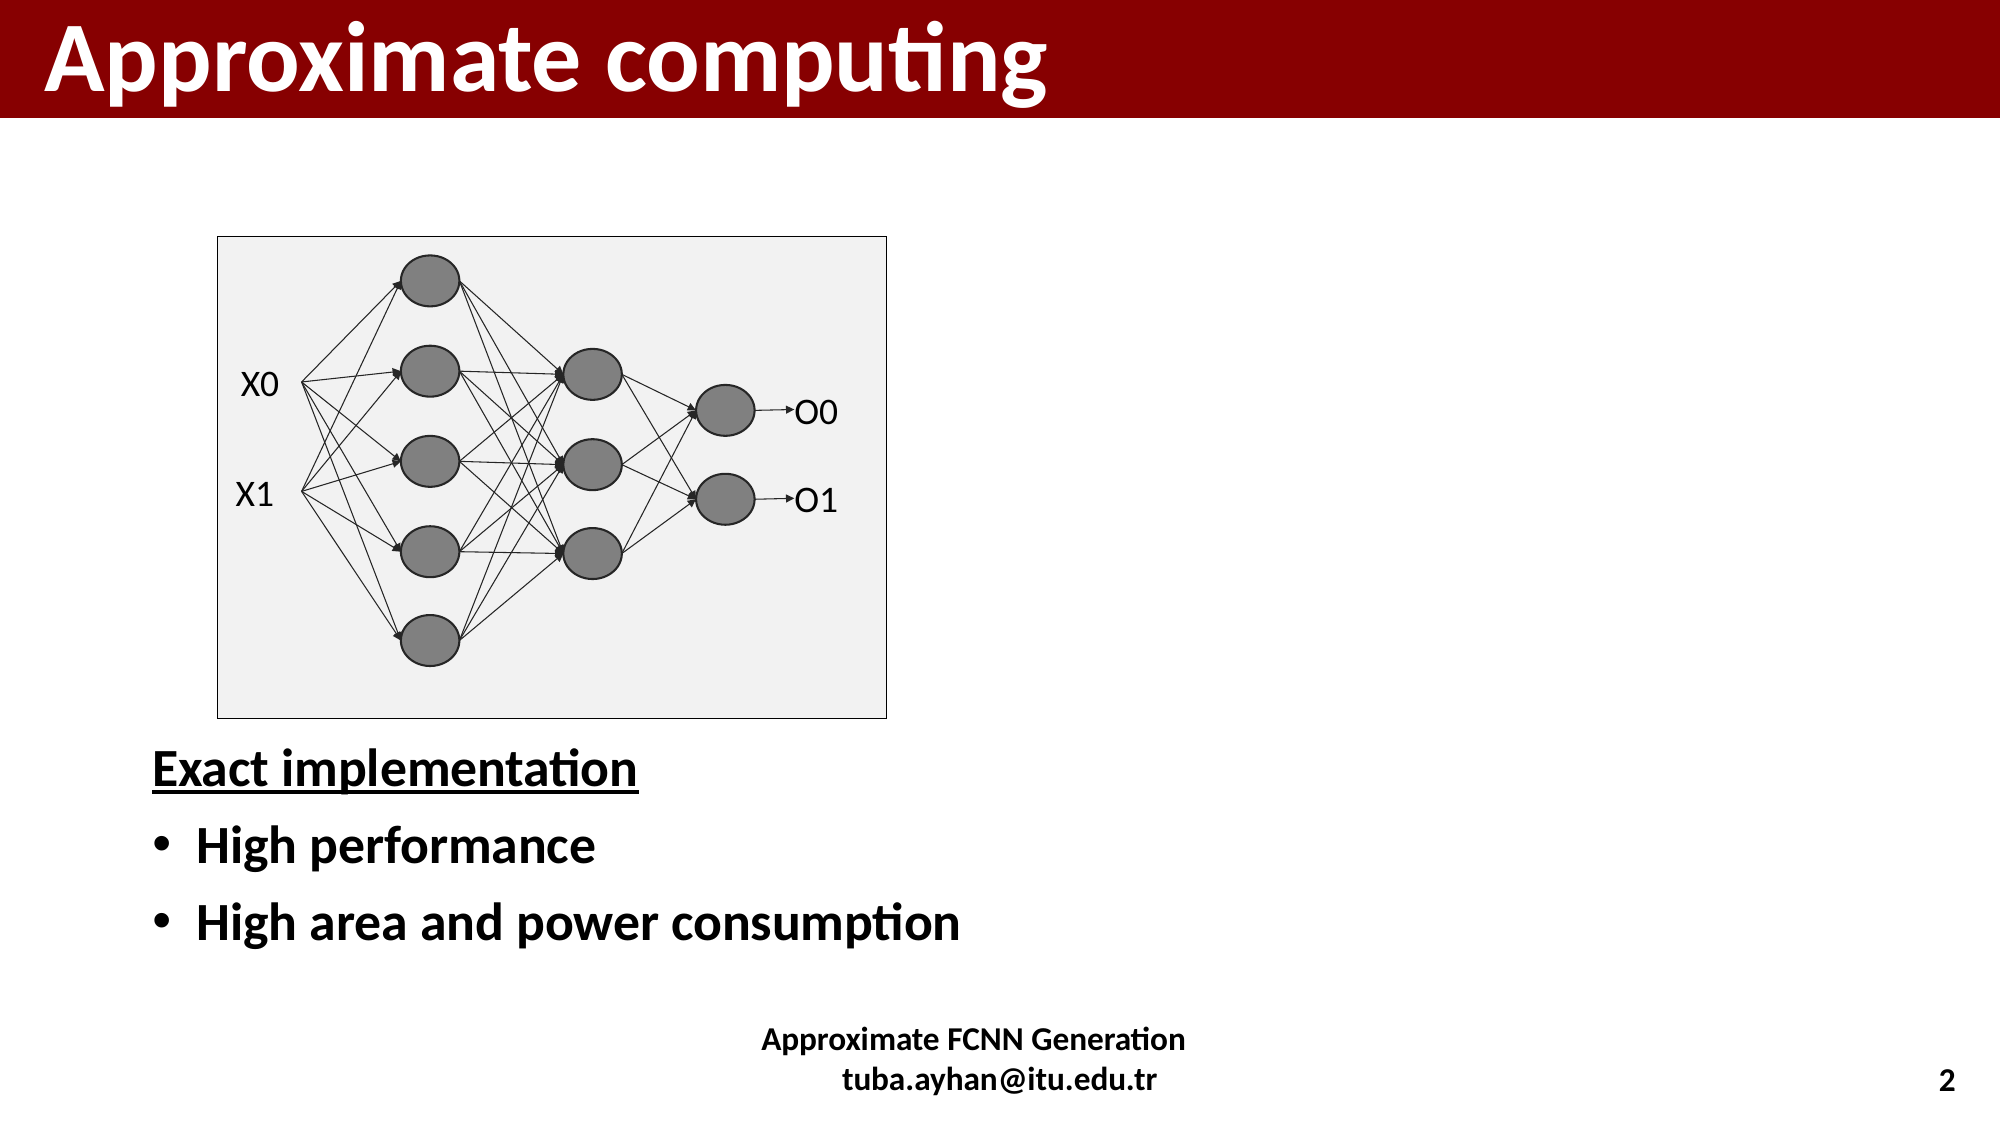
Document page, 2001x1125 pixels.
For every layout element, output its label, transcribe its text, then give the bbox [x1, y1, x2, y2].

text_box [217, 235, 886, 718]
title Approximate computing [29, 0, 1970, 119]
footer Approximate FCNN Generation tuba.ayhan@itu.edu.tr [662, 1044, 1338, 1105]
slide_number 2 [1456, 1045, 1971, 1106]
